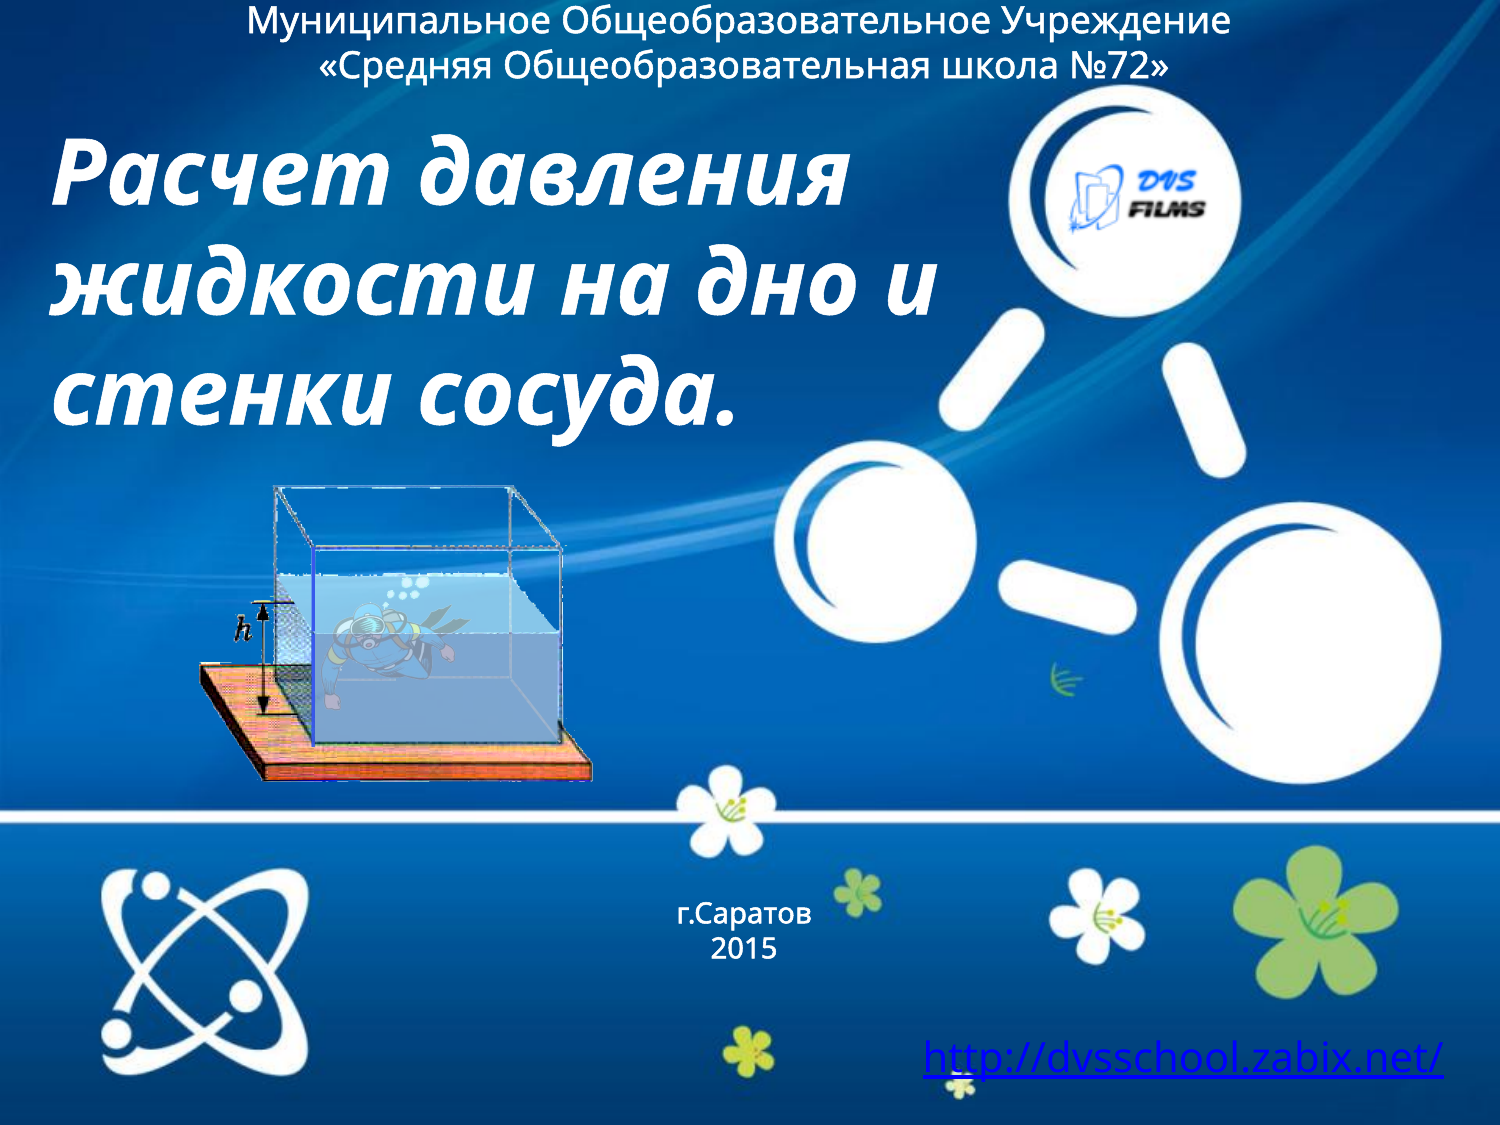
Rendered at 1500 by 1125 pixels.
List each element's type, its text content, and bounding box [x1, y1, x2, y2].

picture [0, 0, 1500, 1125]
text_box http://dvsschool.zabix.net/ [702, 1023, 1459, 1095]
text_box г.Саратов 2015 [11, 886, 1477, 972]
text_box Расчет давления жидкости на дно и стенки сосуда. [35, 105, 1025, 451]
text_box Муниципальное Общеобразовательное Учреждение «Средняя Общеобразовательная школа №72» [11, 0, 1477, 93]
